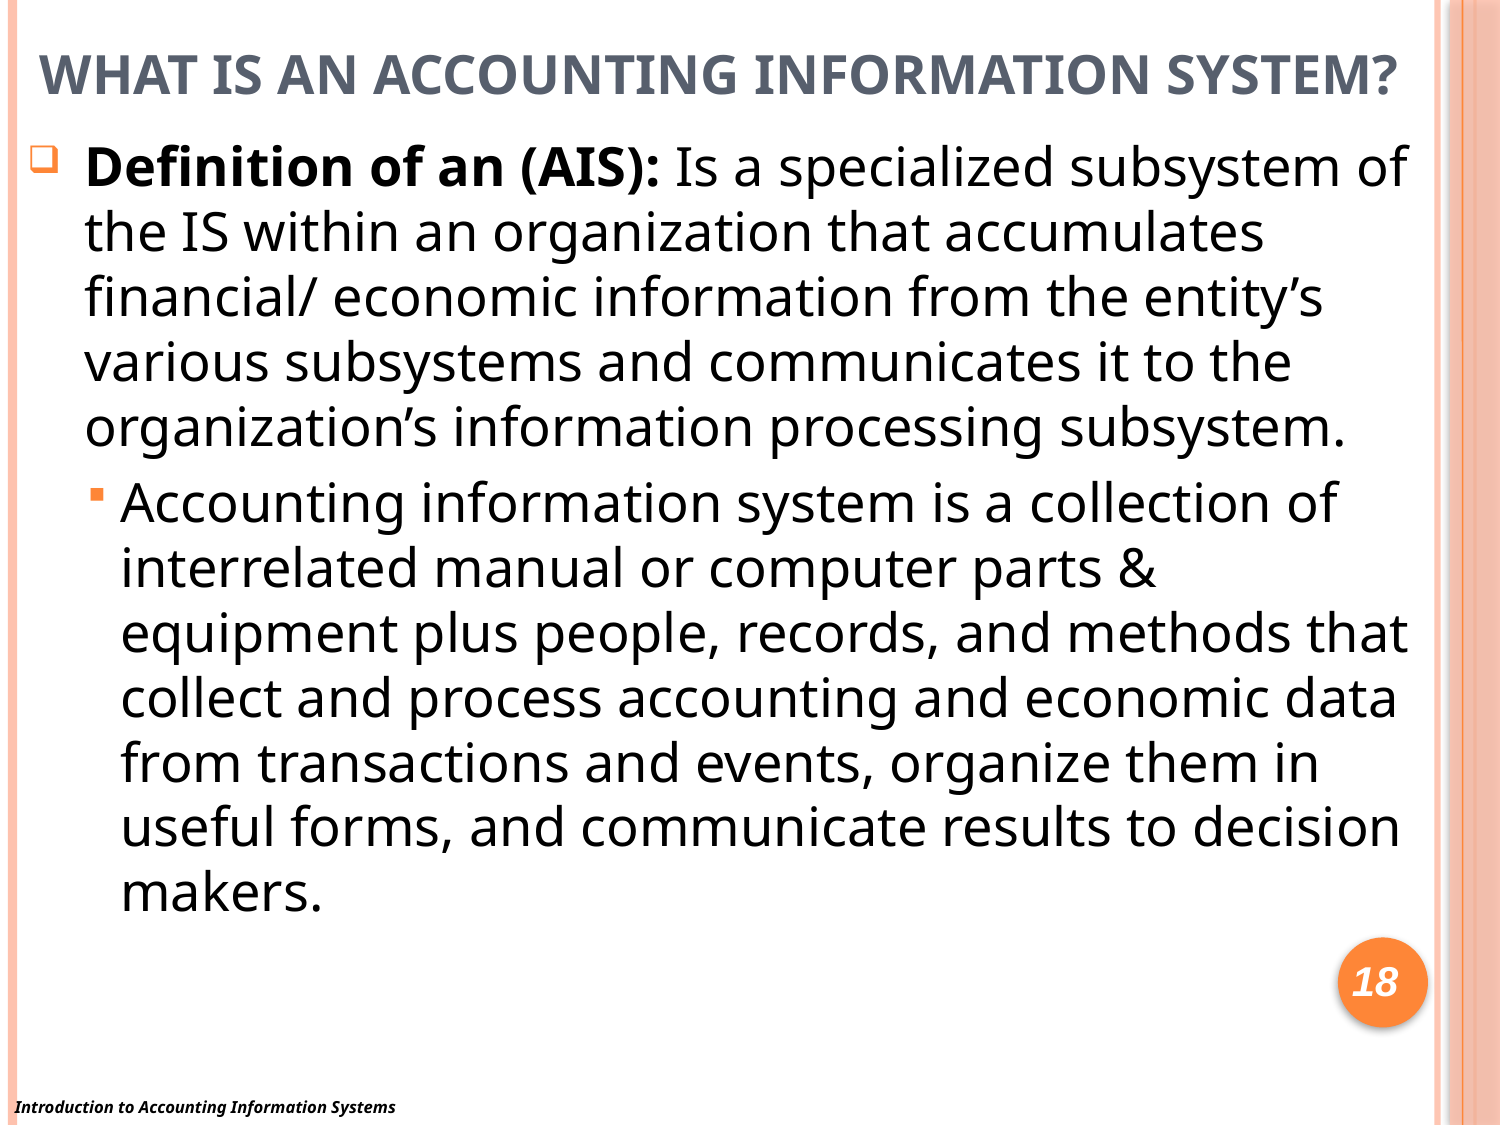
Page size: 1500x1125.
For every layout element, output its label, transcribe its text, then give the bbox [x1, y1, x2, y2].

slide_number 18 [1325, 937, 1425, 1023]
list Definition of an (AIS): Is a specialized subsystem of the IS within an organization that accumulates financial/ economic information from the entity’s various subsystems and communicates it to the organization’s information processing subsystem. Accounting information system is a collection of interrelated manual or computer parts & equipment plus people, records, and methods that collect and process accounting and economic data from transactions and events, organize them in useful forms, and communicate results to decision makers. [12, 125, 1450, 1063]
text_box Introduction to Accounting Information Systems [0, 1089, 1500, 1125]
title What Is An Accounting Information System? [24, 0, 1475, 113]
